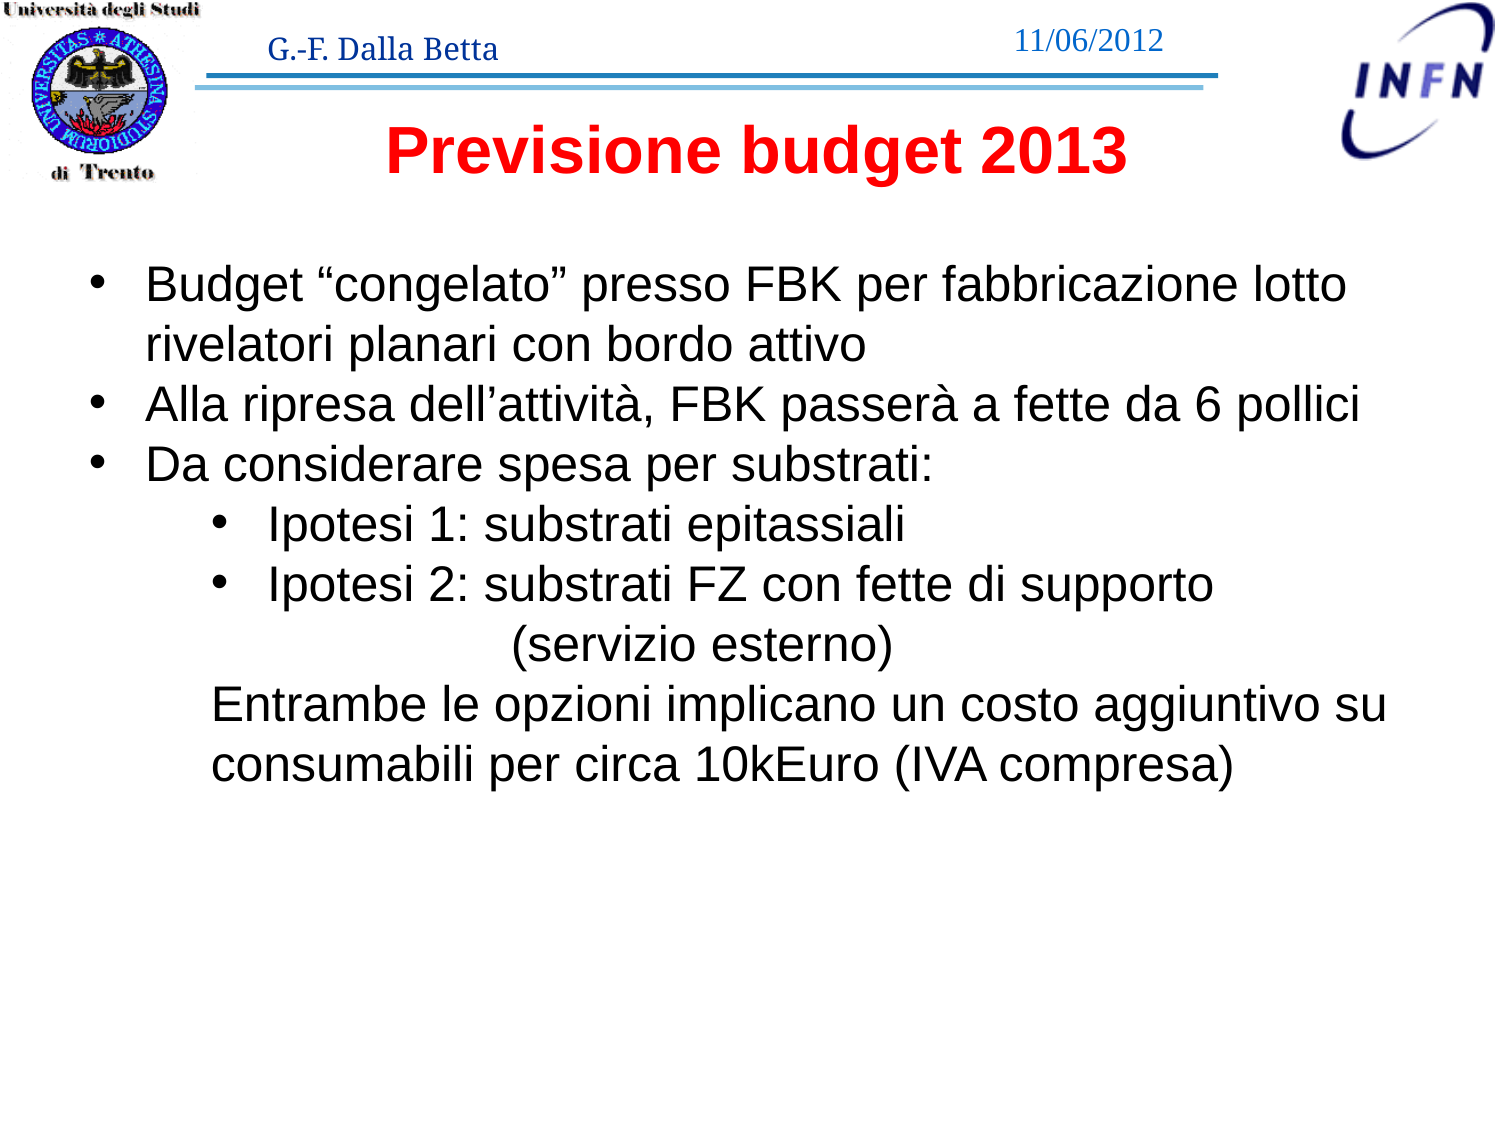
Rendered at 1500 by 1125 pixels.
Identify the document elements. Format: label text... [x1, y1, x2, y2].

picture [1341, 2, 1495, 161]
text_box Previsione budget 2013 [82, 99, 1433, 243]
text_box 11/06/2012 [998, 11, 1214, 66]
text_box Budget “congelato” presso FBK per fabbricazione lotto rivelatori planari con bordo attivo Alla ripresa dell’attività, FBK passerà a fette da 6 pollici Da considerare spesa per substrati: Ipotesi 1: substrati epitassiali Ipotesi 2: substrati FZ con fette di supporto (servizio esterno) Entrambe le opzioni implicano un costo aggiuntivo su consumabili per circa 10kEuro (IVA compresa) [74, 243, 1438, 859]
picture [1, 0, 203, 183]
